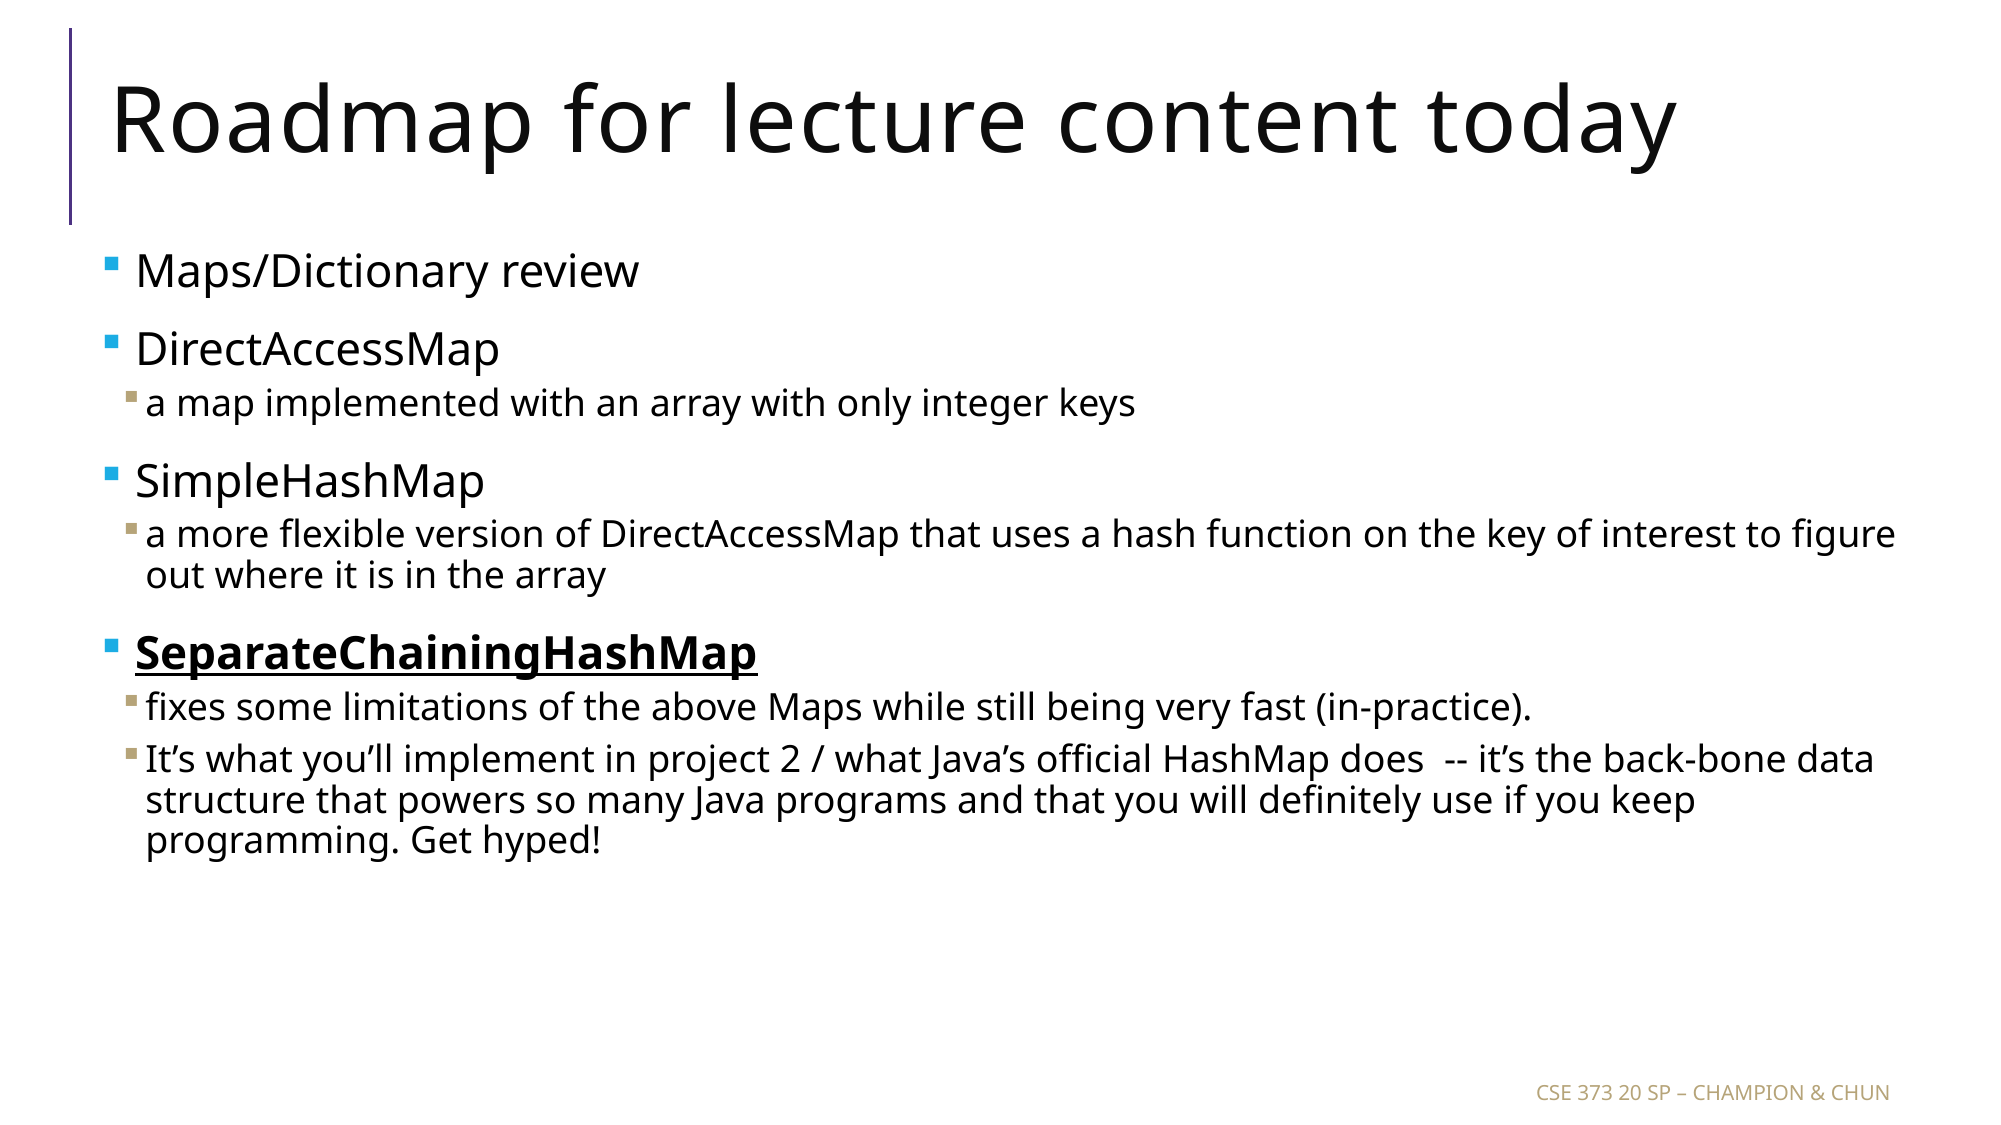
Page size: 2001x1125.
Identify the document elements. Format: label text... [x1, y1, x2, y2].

list Maps/Dictionary review DirectAccessMap a map implemented with an array with only integer keys SimpleHashMap a more flexible version of DirectAccessMap that uses a hash function on the key of interest to figure out where it is in the array SeparateChainingHashMap fixes some limitations of the above Maps while still being very fast (in-practice). It’s what you’ll implement in project 2 / what Java’s official HashMap does -- it’s the back-bone data structure that powers so many Java programs and that you will definitely use if you keep programming. Get hyped! [94, 240, 1930, 1035]
title Roadmap for lecture content today [94, 43, 1930, 210]
footer CSE 373 20 SP – champion & Chun [937, 1069, 1906, 1115]
